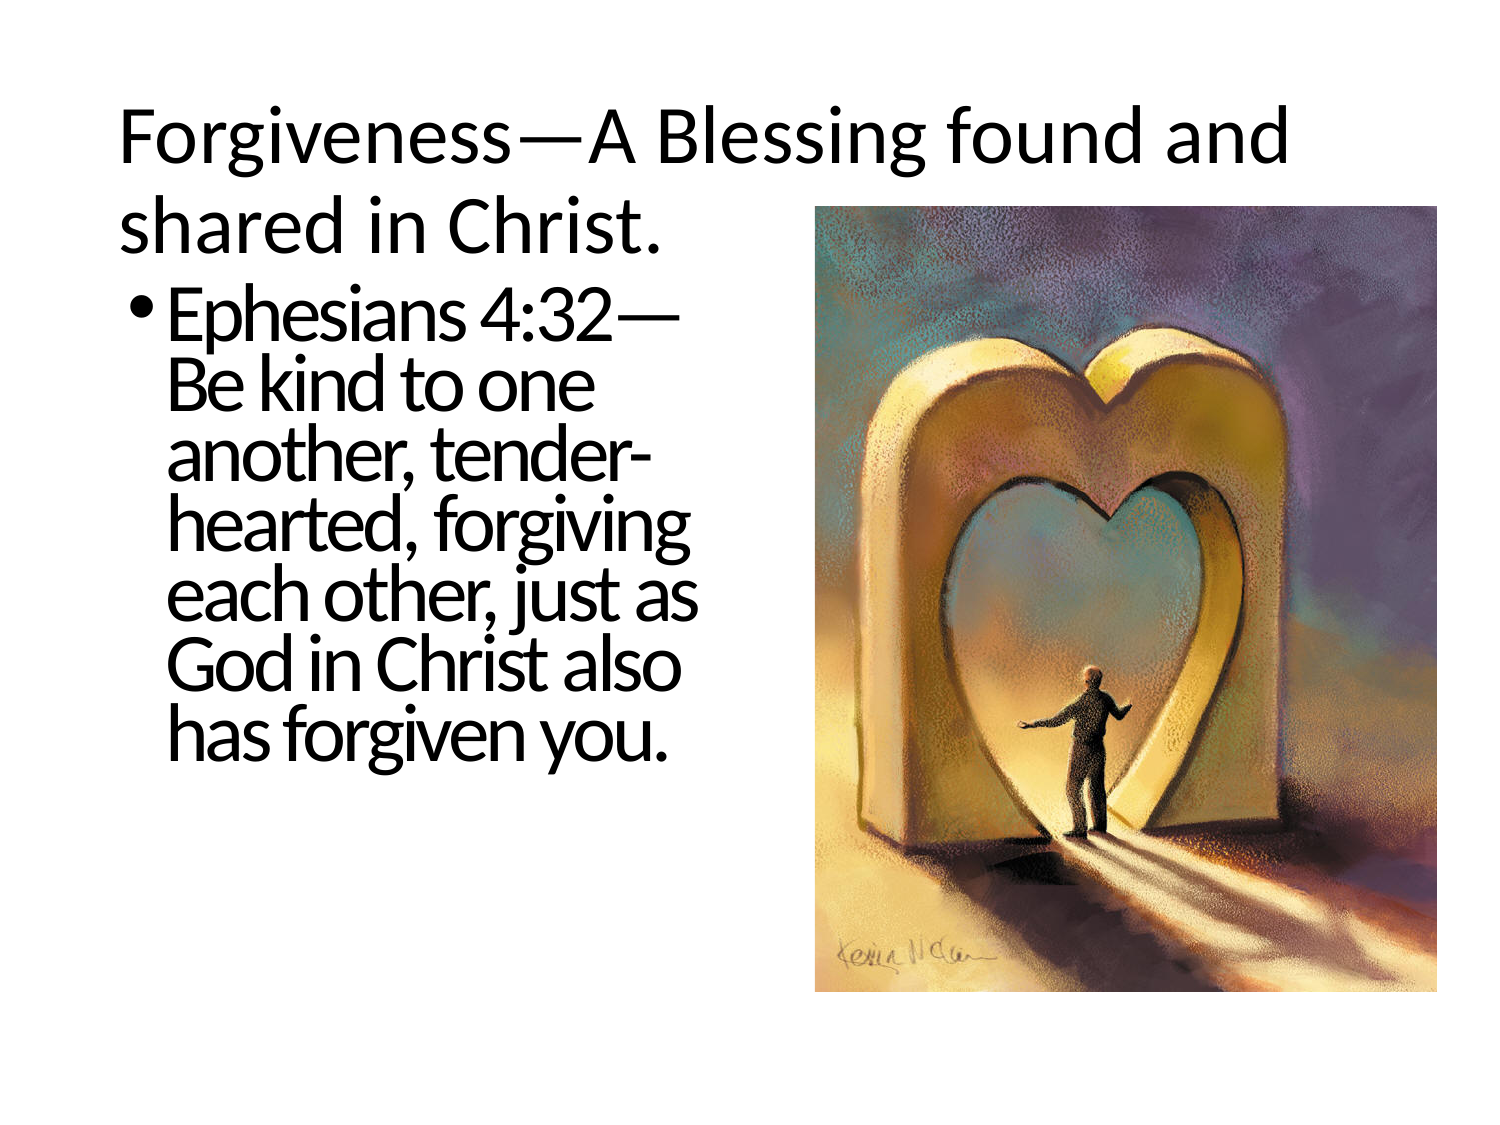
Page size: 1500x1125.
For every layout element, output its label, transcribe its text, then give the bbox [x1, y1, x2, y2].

list Ephesians 4:32—Be kind to one another, tender-hearted, forgiving each other, just as God in Christ also has forgiven you. [112, 277, 750, 992]
picture [814, 206, 1437, 992]
list Forgiveness—A Blessing found and shared in Christ. [103, 84, 1397, 272]
